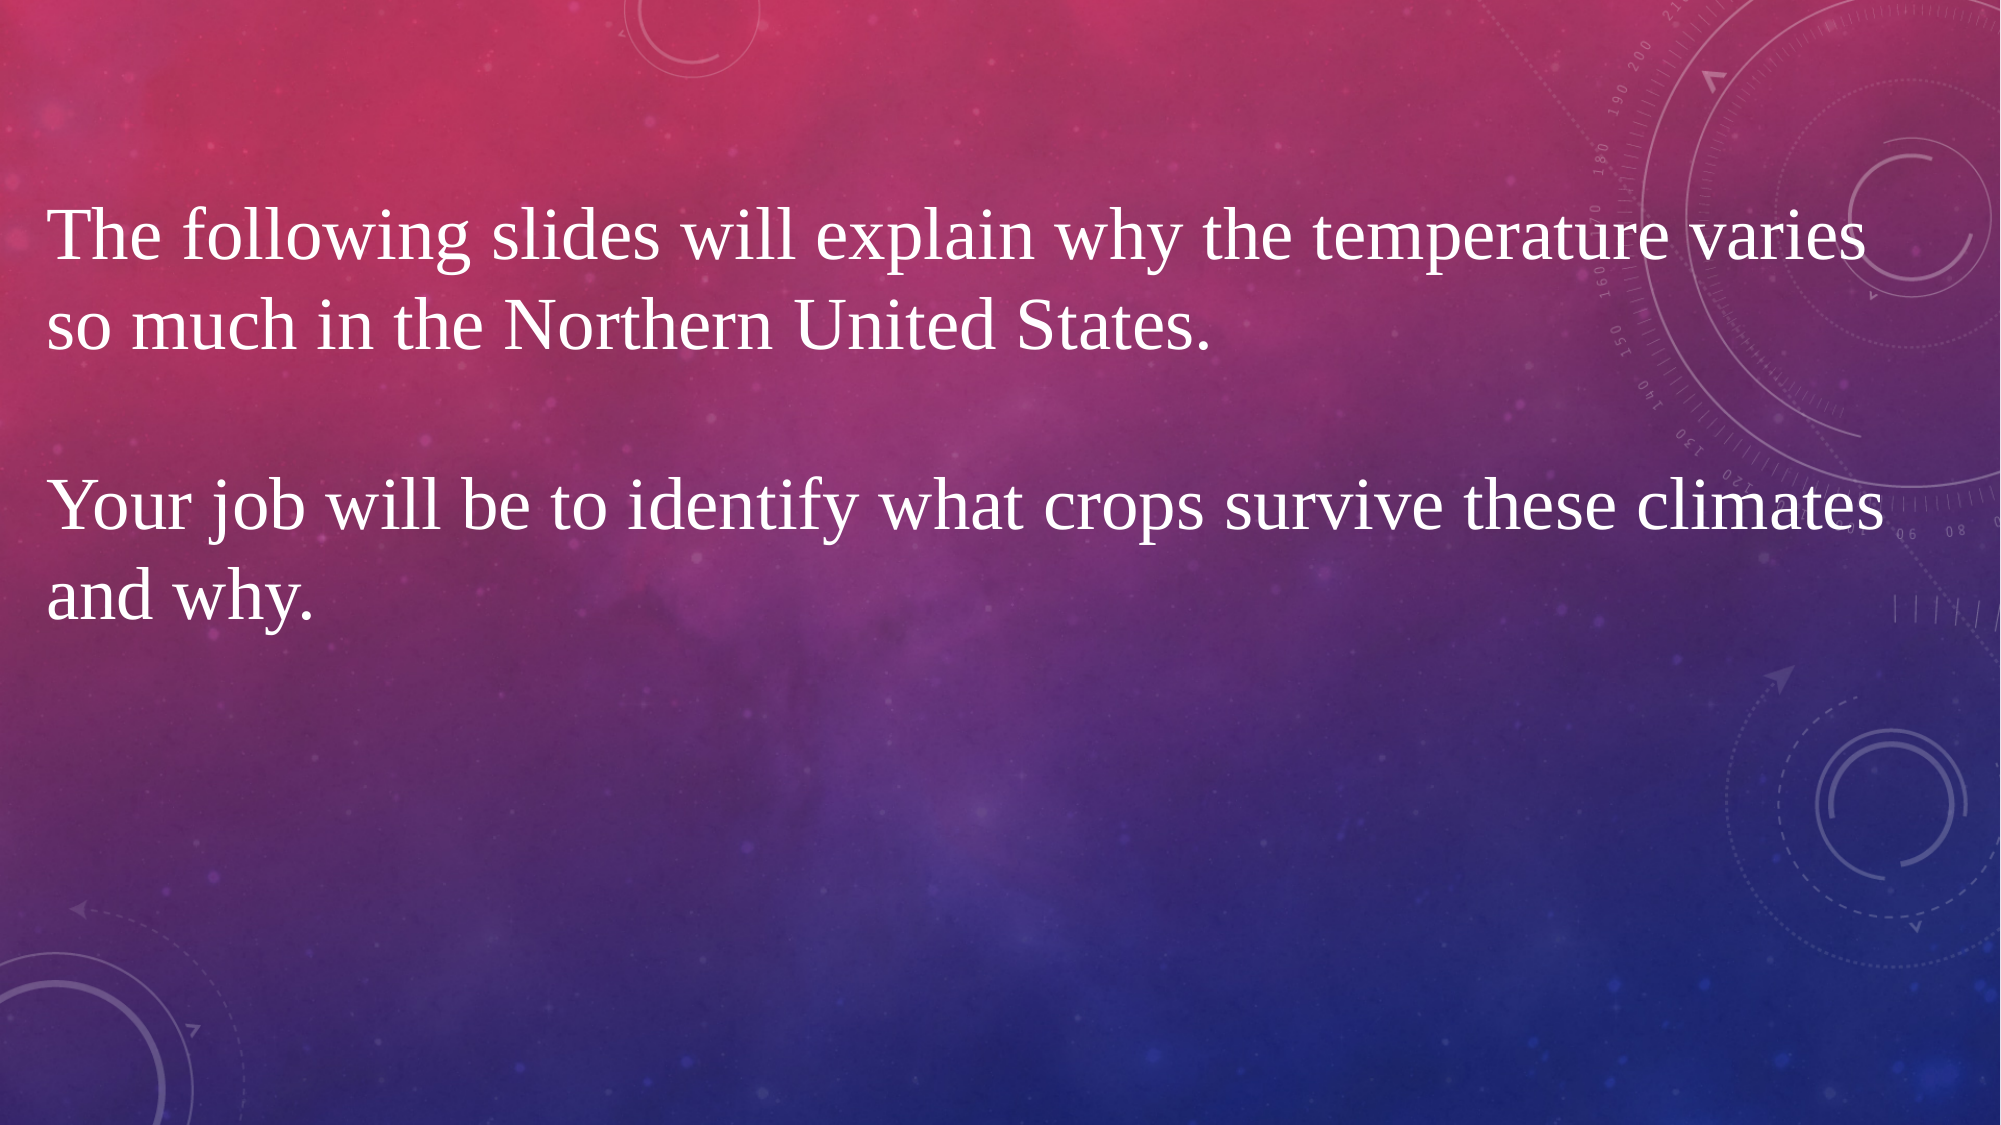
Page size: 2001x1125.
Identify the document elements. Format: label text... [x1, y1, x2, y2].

title The following slides will explain why the temperature varies so much in the Northern United States. Your job will be to identify what crops survive these climates and why. [31, 19, 1969, 1071]
picture [0, 0, 2001, 1125]
